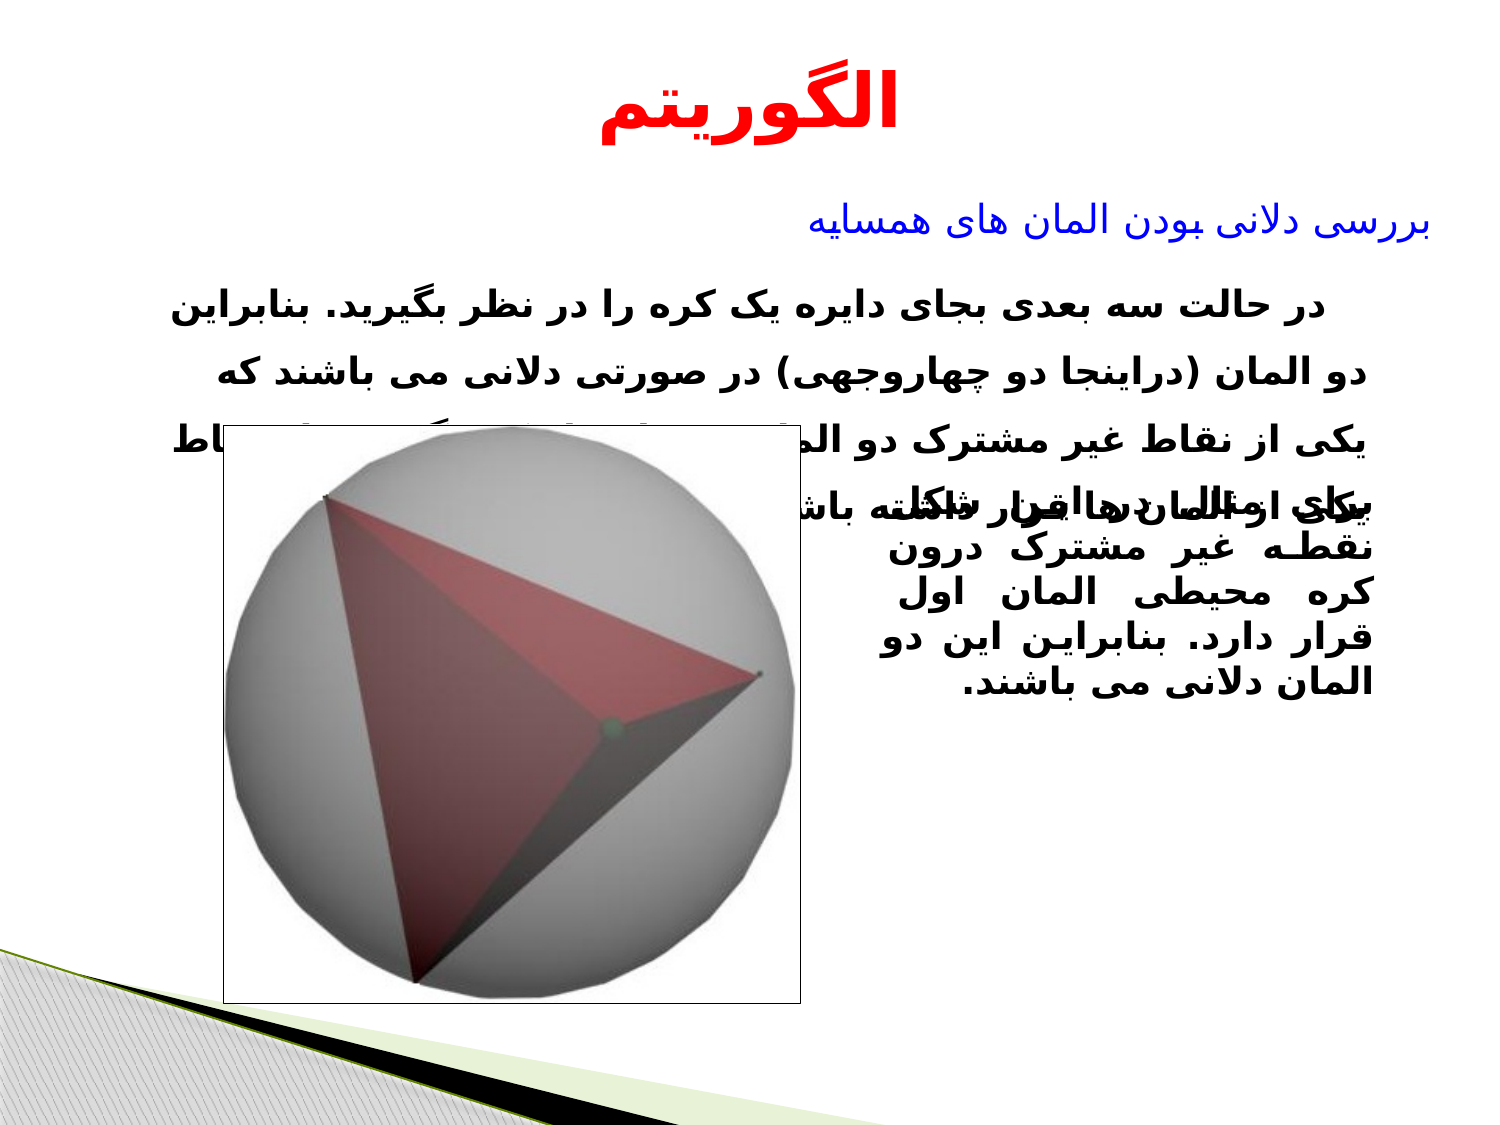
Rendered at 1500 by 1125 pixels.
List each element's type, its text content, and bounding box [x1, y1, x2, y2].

text_box برای مثال در این شکل نقطه غیر مشترک درون کره محیطی المان اول قرار دارد. بنابراین این دو المان دلانی می باشند. [860, 469, 1390, 710]
title الگوریتم [75, 3, 1425, 192]
list بررسی دلانی بودن المان های همسایه [62, 162, 1463, 250]
picture [223, 424, 801, 1004]
text_box در حالت سه بعدی بجای دایره یک کره را در نظر بگیرید. بنابراین دو المان (دراینجا دو چهاروجهی) در صورتی دلانی می باشند که یکی از نقاط غیر مشترک دو المان در خارج از کره گذرنده از نقاط یکی از المان ها قرار داشته باشد. [150, 249, 1384, 535]
